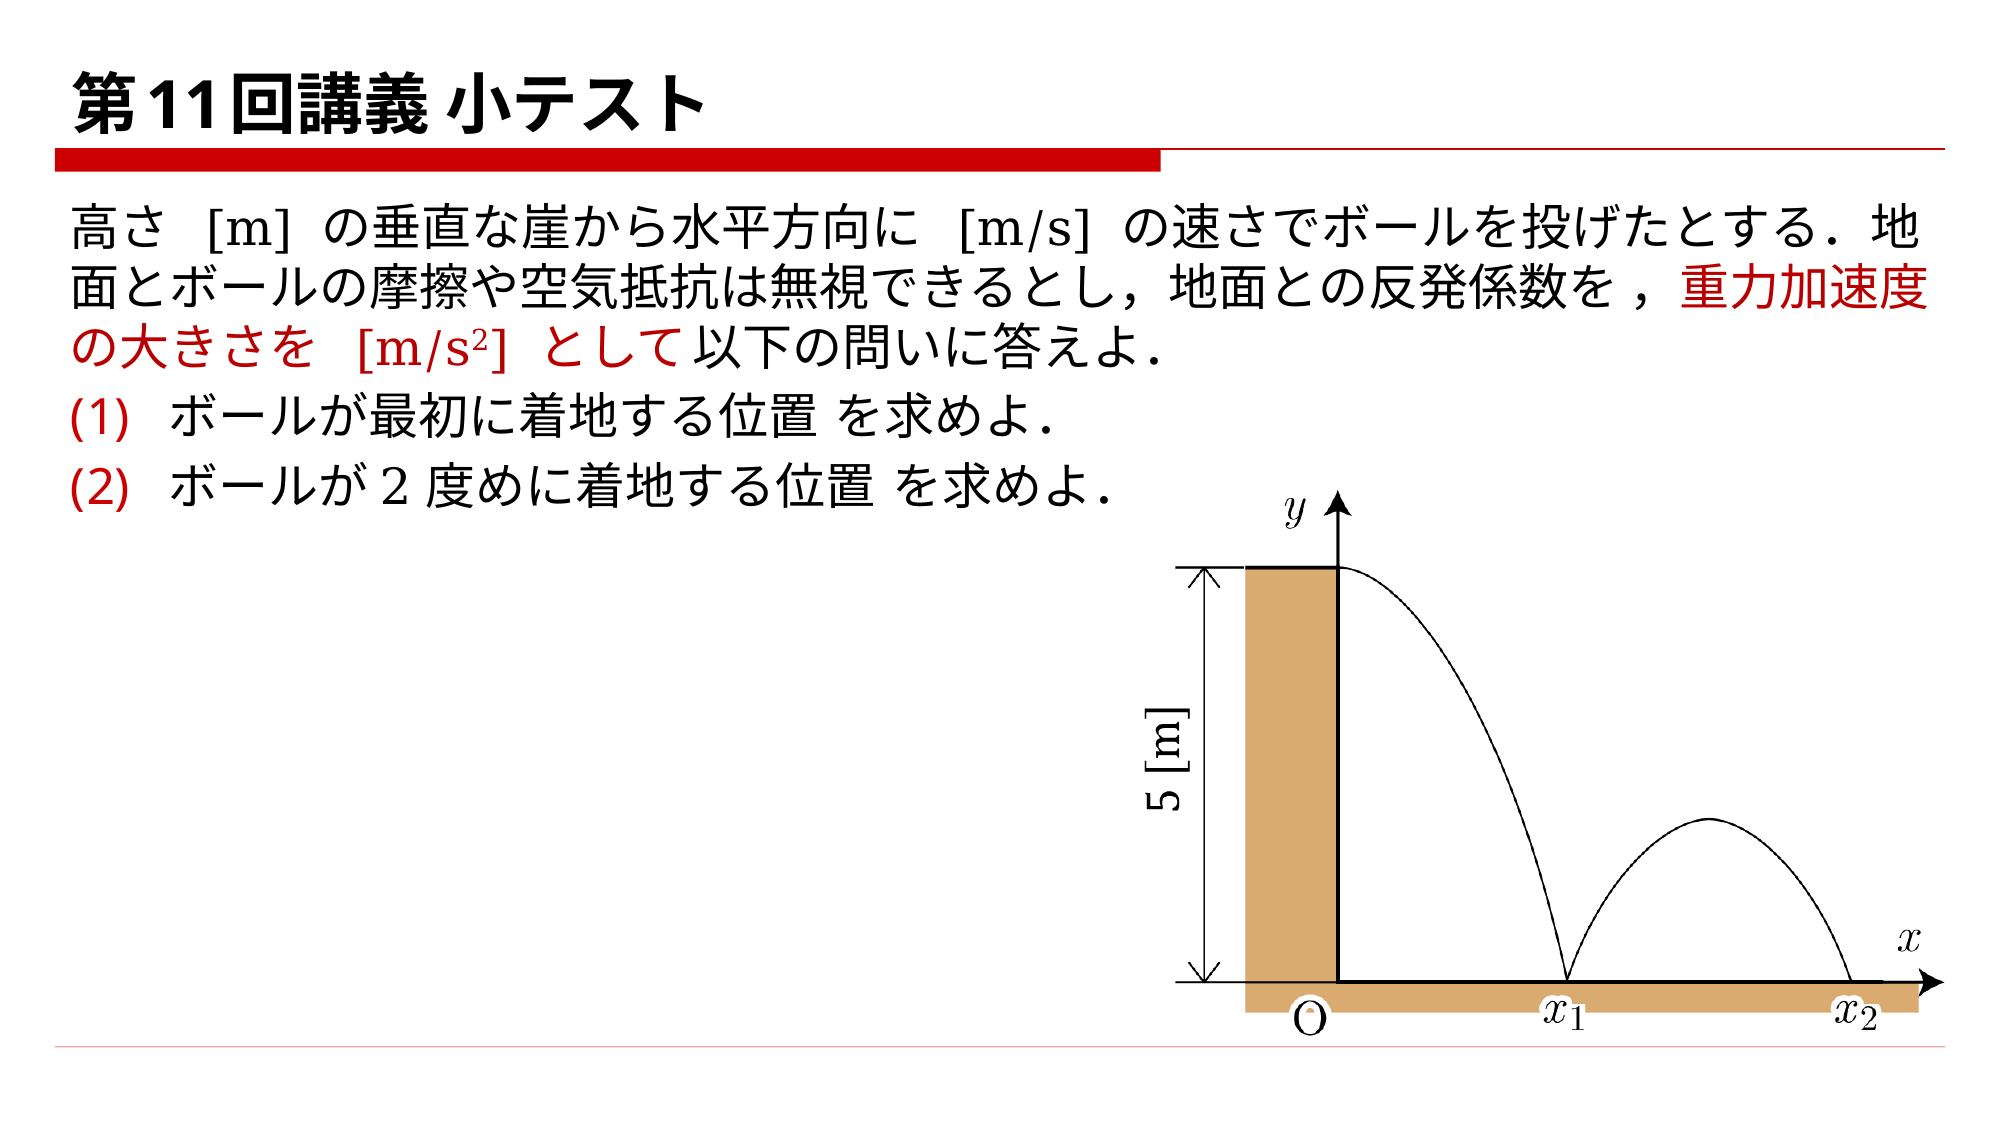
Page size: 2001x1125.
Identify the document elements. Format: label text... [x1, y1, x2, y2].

title 第 11 回講義 小テスト [56, 54, 1947, 150]
picture [1137, 477, 1948, 1050]
